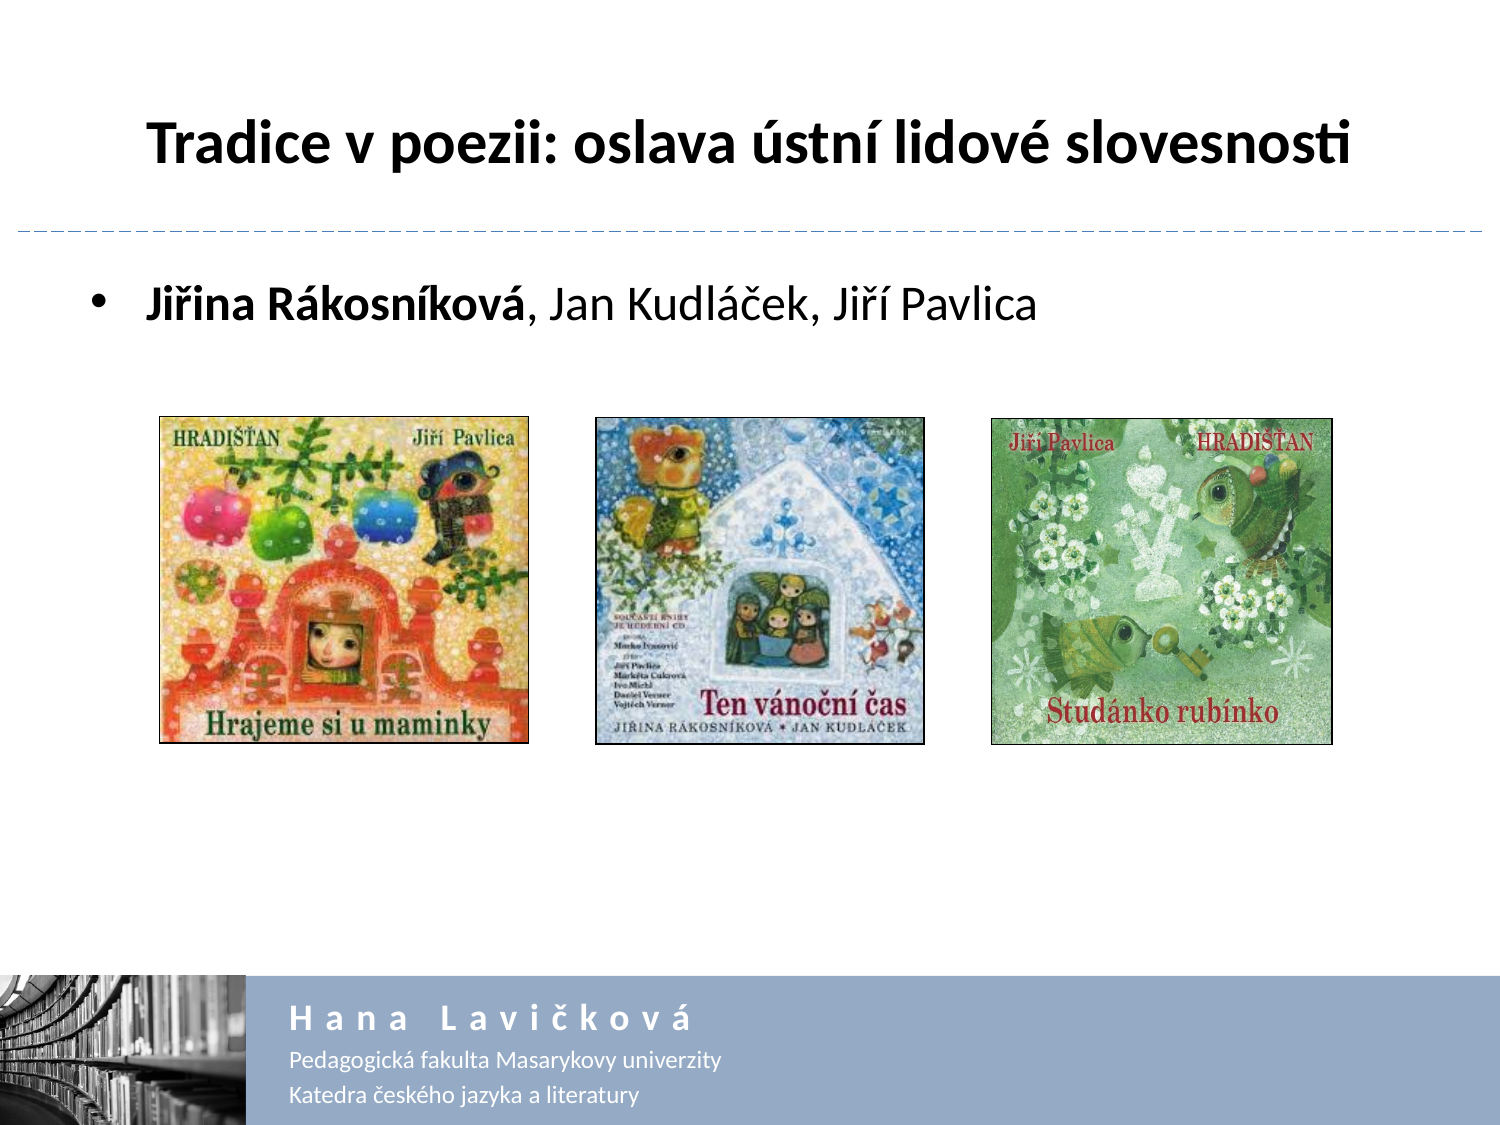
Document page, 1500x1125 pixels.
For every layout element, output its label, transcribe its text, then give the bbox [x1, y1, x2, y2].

picture [596, 418, 924, 744]
picture [159, 417, 529, 743]
picture [0, 975, 246, 1125]
list Jiřina Rákosníková, Jan Kudláček, Jiří Pavlica [75, 262, 1425, 975]
picture [992, 418, 1332, 745]
text_box Hana Lavičková Pedagogická fakulta Masarykovy univerzity Katedra českého jazyka a literatury [246, 975, 1500, 1125]
title Tradice v poezii: oslava ústní lidové slovesnosti [75, 45, 1425, 231]
